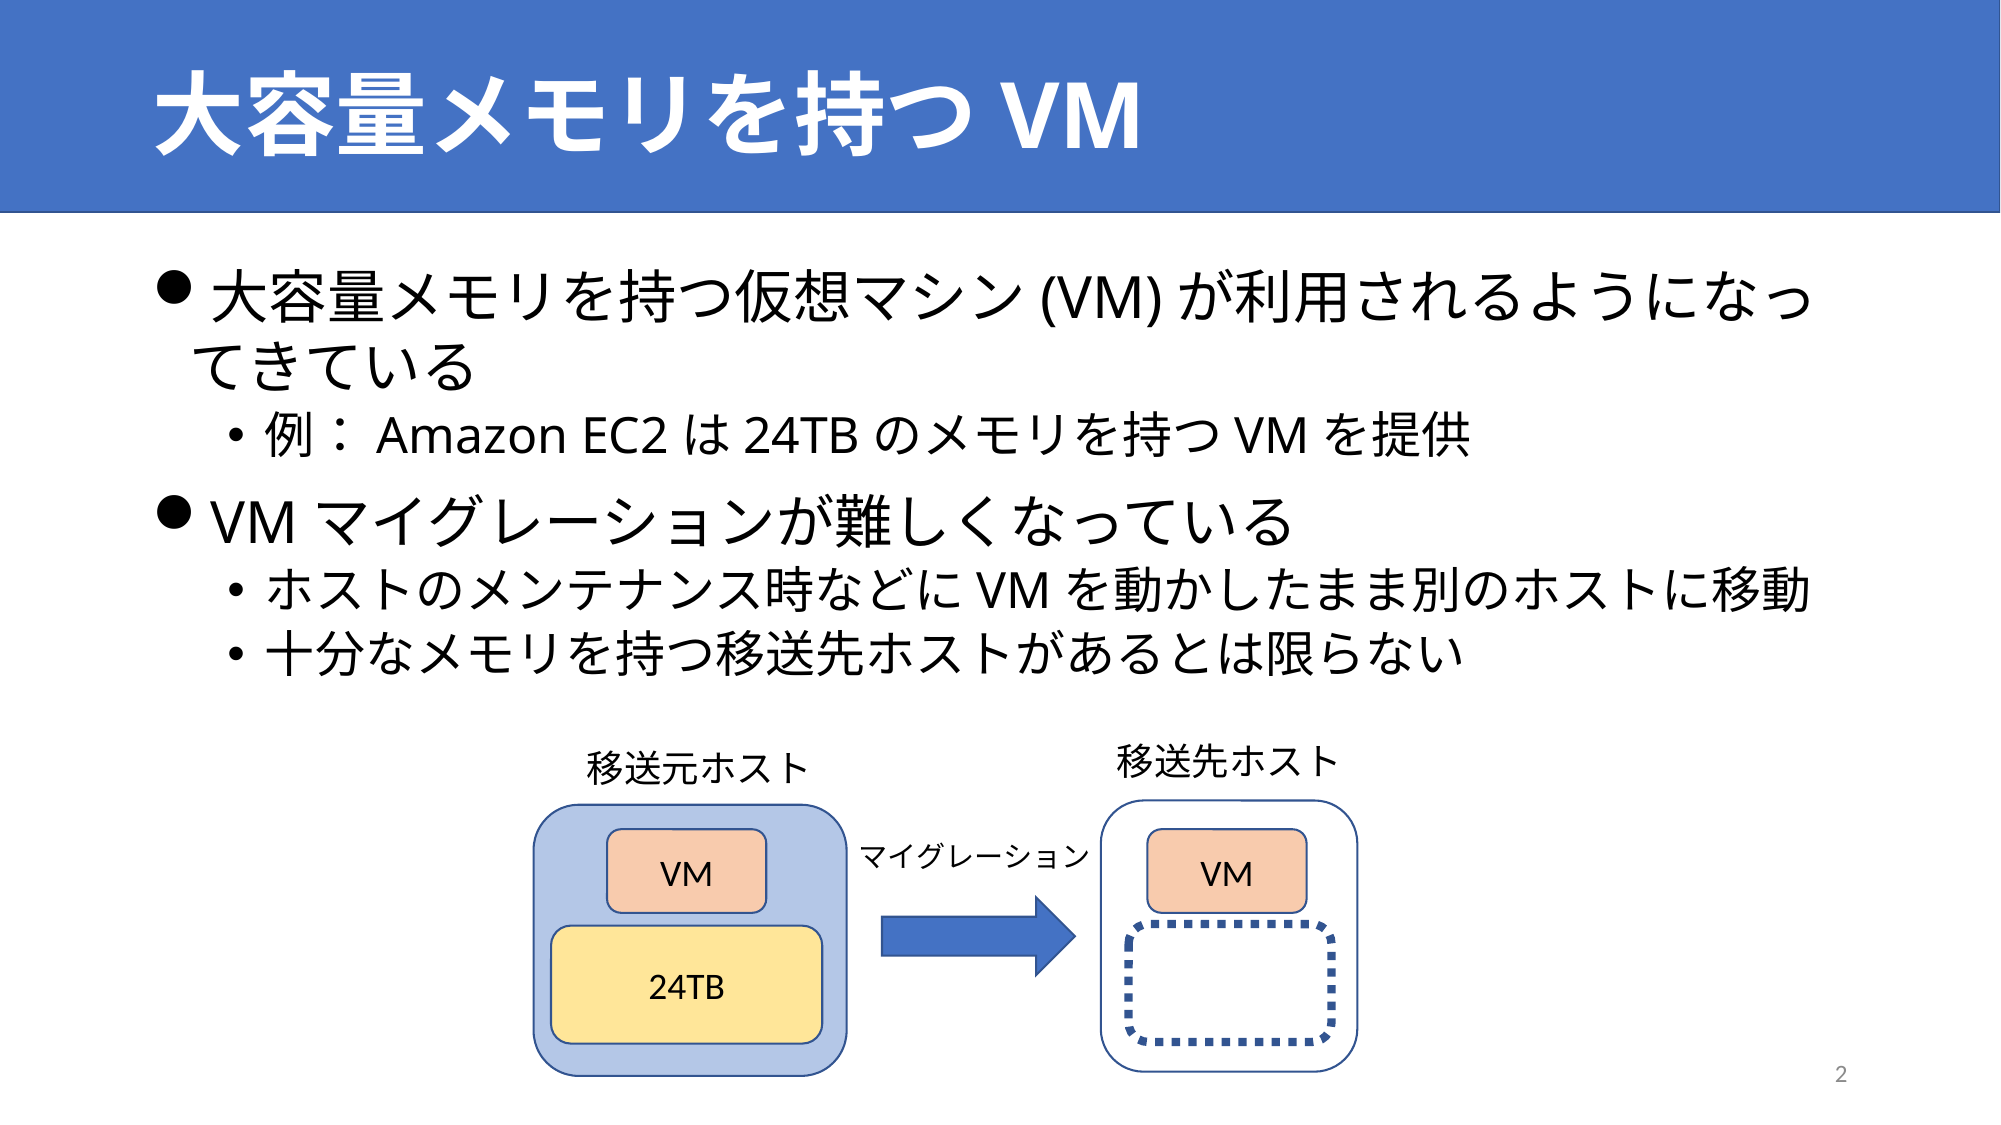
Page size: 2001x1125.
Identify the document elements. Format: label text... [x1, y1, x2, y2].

text_box [1099, 799, 1359, 1073]
list 大容量メモリを持つ仮想マシン(VM)が利用されるようになってきている 例：Amazon EC2は24TBのメモリを持つVMを提供 VMマイグレーションが難しくなっている ホストのメンテナンス時などにVMを動かしたまま別のホストに移動 十分なメモリを持つ移送先ホストがあるとは限らない [137, 252, 1863, 1014]
title 大容量メモリを持つVM [137, 11, 1863, 227]
text_box [1127, 923, 1333, 1044]
text_box [532, 803, 848, 1077]
text_box 24TB [549, 924, 824, 1045]
text_box [880, 894, 1077, 978]
text_box 移送先ホスト [1102, 730, 1357, 791]
text_box VM [605, 828, 768, 914]
text_box 移送元ホスト [572, 737, 827, 798]
text_box VM [1146, 828, 1308, 914]
text_box マイグレーション [843, 831, 1107, 881]
slide_number 1 [1412, 1042, 1863, 1103]
